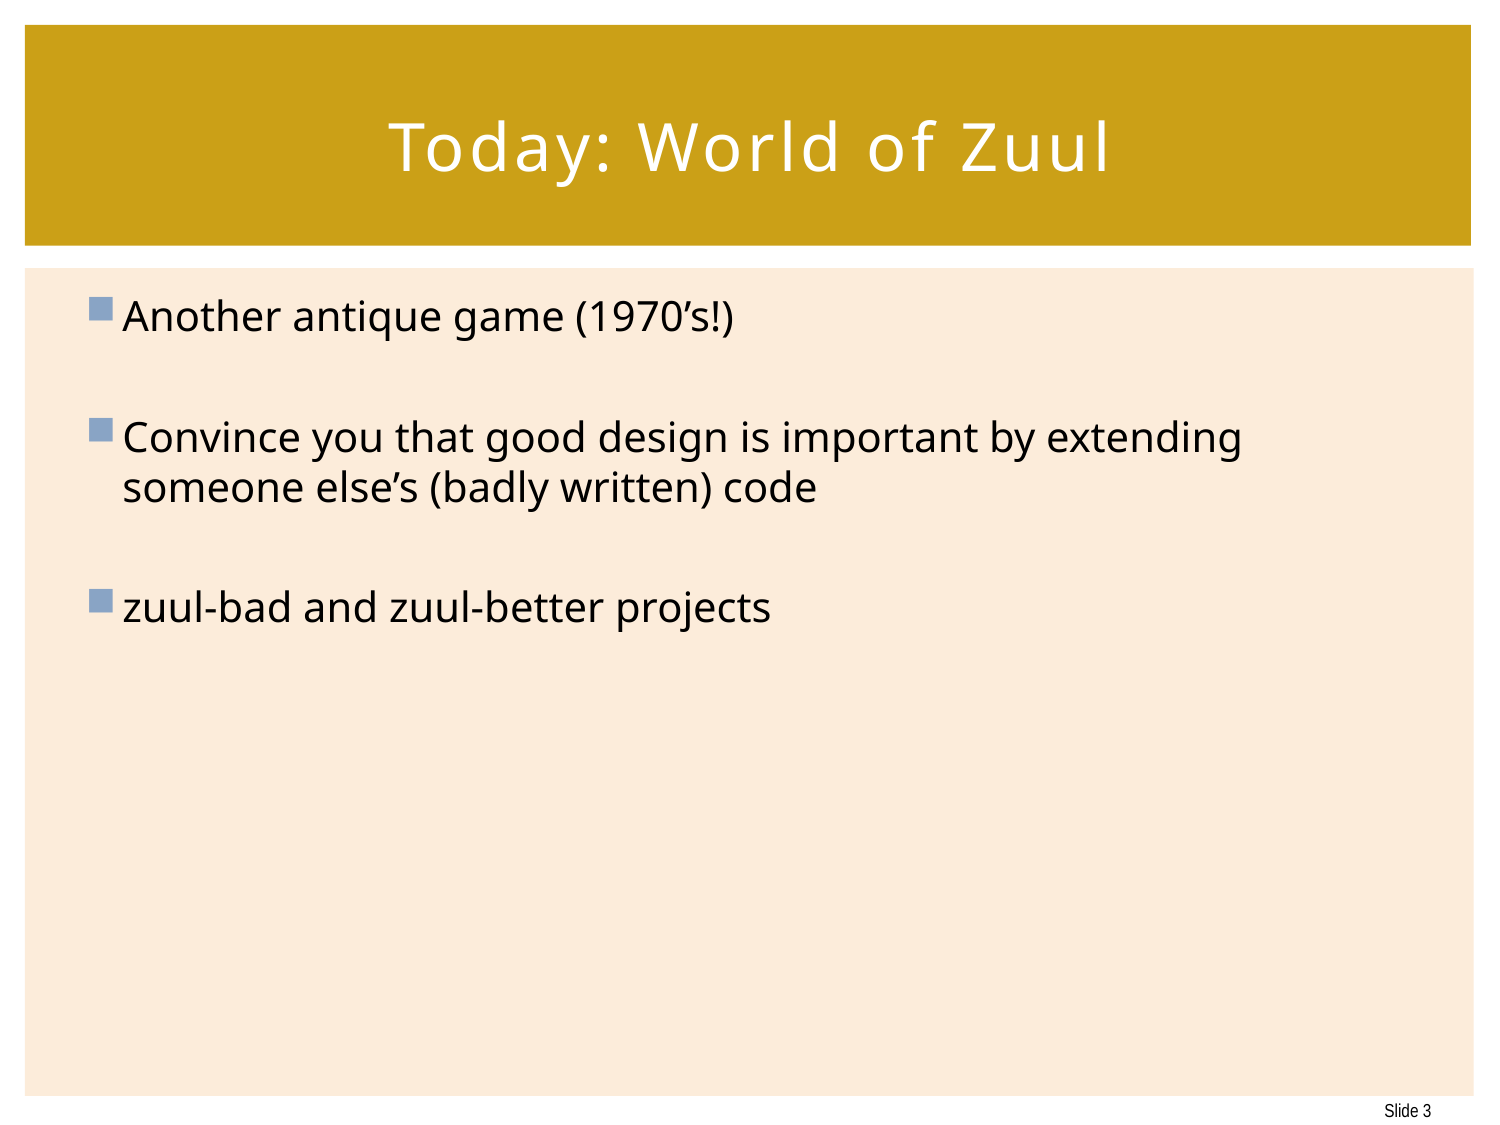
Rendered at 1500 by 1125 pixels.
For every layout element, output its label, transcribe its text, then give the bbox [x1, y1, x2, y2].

list Another antique game (1970’s!) Convince you that good design is important by extending someone else’s (badly written) code zuul-bad and zuul-better projects [62, 281, 1442, 1005]
title Today: World of Zuul [62, 58, 1438, 232]
